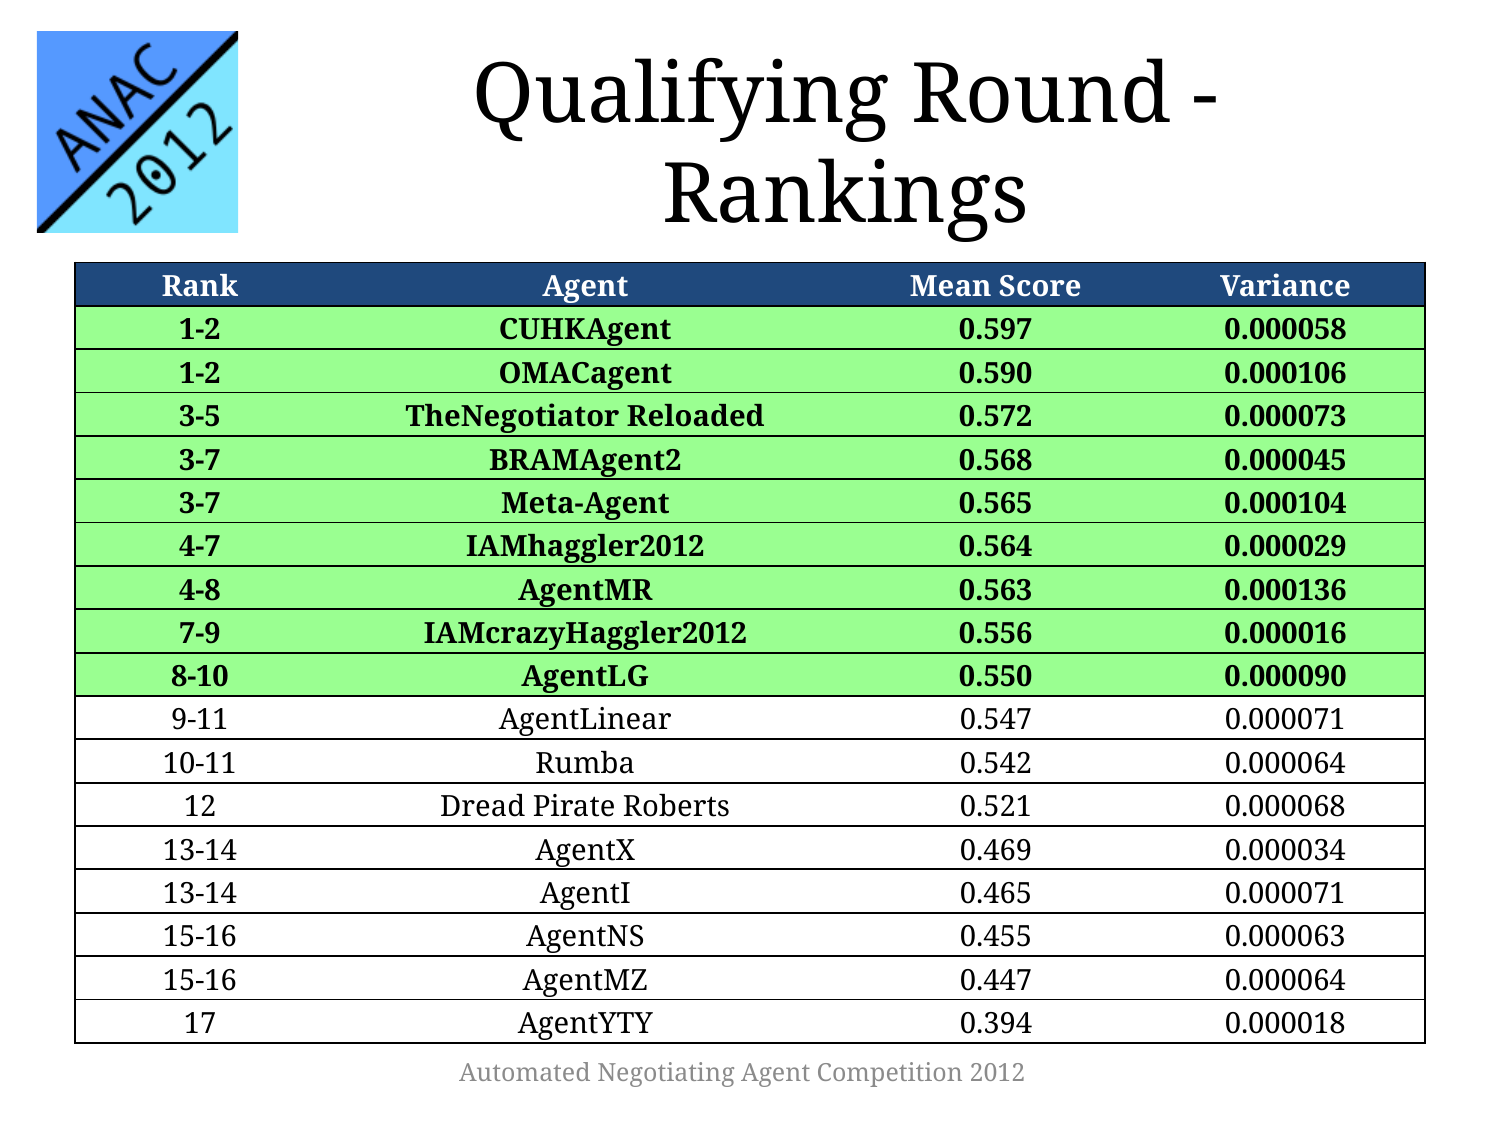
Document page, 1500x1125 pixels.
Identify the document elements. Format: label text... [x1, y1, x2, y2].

table_cell 0.000064 [1146, 740, 1424, 782]
table_header Mean Score [846, 263, 1146, 305]
table_cell 0.572 [846, 393, 1146, 435]
table_cell AgentMZ [325, 957, 846, 999]
table_cell 17 [76, 1000, 325, 1042]
table_cell 0.000068 [1146, 784, 1424, 825]
table_cell 0.597 [846, 307, 1146, 348]
table_cell 0.000106 [1146, 350, 1424, 392]
table_cell 0.394 [846, 1000, 1146, 1042]
table_cell 0.447 [846, 957, 1146, 999]
footer Automated Negotiating Agent Competition 2012 [396, 1043, 1090, 1104]
table_cell IAMcrazyHaggler2012 [325, 610, 846, 652]
table_cell AgentLinear [325, 697, 846, 738]
table_cell 0.547 [846, 697, 1146, 738]
table_cell 0.469 [846, 827, 1146, 868]
table_cell OMACagent [325, 350, 846, 392]
table_cell 0.000136 [1146, 567, 1424, 608]
table_cell Dread Pirate Roberts [325, 784, 846, 825]
table_cell 0.000034 [1146, 827, 1424, 868]
table_cell 15-16 [76, 957, 325, 999]
table_cell 13-14 [76, 870, 325, 912]
table_cell 3-7 [76, 480, 325, 522]
table_cell CUHKAgent [325, 307, 846, 348]
table_cell 0.565 [846, 480, 1146, 522]
table_cell 15-16 [76, 914, 325, 955]
table_cell 0.000064 [1146, 957, 1424, 999]
table_header Variance [1146, 263, 1424, 305]
table_cell 0.590 [846, 350, 1146, 392]
table_cell 0.455 [846, 914, 1146, 955]
table_cell 12 [76, 784, 325, 825]
table_cell AgentYTY [325, 1000, 846, 1042]
table_cell 9-11 [76, 697, 325, 738]
table_cell AgentI [325, 870, 846, 912]
table_cell 0.563 [846, 567, 1146, 608]
table_cell Rumba [325, 740, 846, 782]
table_cell 3-5 [76, 393, 325, 435]
table_cell 0.556 [846, 610, 1146, 652]
table_cell 0.000063 [1146, 914, 1424, 955]
table_cell 0.521 [846, 784, 1146, 825]
table_cell 0.465 [846, 870, 1146, 912]
table_cell 0.000104 [1146, 480, 1424, 522]
table_cell 0.550 [846, 654, 1146, 695]
table_cell 0.542 [846, 740, 1146, 782]
table_cell 13-14 [76, 827, 325, 868]
table_cell 0.000071 [1146, 697, 1424, 738]
table_cell 0.000073 [1146, 393, 1424, 435]
table_cell 0.000071 [1146, 870, 1424, 912]
table_cell 0.000018 [1146, 1000, 1424, 1042]
table_cell 4-7 [76, 523, 325, 565]
table_cell 0.000090 [1146, 654, 1424, 695]
table_cell 3-7 [76, 437, 325, 478]
table_cell IAMhaggler2012 [325, 523, 846, 565]
table_cell 0.568 [846, 437, 1146, 478]
table_cell BRAMAgent2 [325, 437, 846, 478]
table_header Rank [76, 263, 325, 305]
table_cell 0.000045 [1146, 437, 1424, 478]
table_cell 0.000029 [1146, 523, 1424, 565]
table_cell AgentNS [325, 914, 846, 955]
table_cell AgentMR [325, 567, 846, 608]
table_cell 8-10 [76, 654, 325, 695]
table_cell 4-8 [76, 567, 325, 608]
table_header Agent [325, 263, 846, 305]
table_cell 10-11 [76, 740, 325, 782]
table_cell 0.000016 [1146, 610, 1424, 652]
table_cell 1-2 [76, 307, 325, 348]
table_cell 1-2 [76, 350, 325, 392]
table_cell Meta-Agent [325, 480, 846, 522]
title Qualifying Round - Rankings [266, 45, 1425, 233]
table_cell 0.564 [846, 523, 1146, 565]
table_cell AgentX [325, 827, 846, 868]
table_cell 7-9 [76, 610, 325, 652]
table_cell AgentLG [325, 654, 846, 695]
table_cell 0.000058 [1146, 307, 1424, 348]
table_cell TheNegotiator Reloaded [325, 393, 846, 435]
